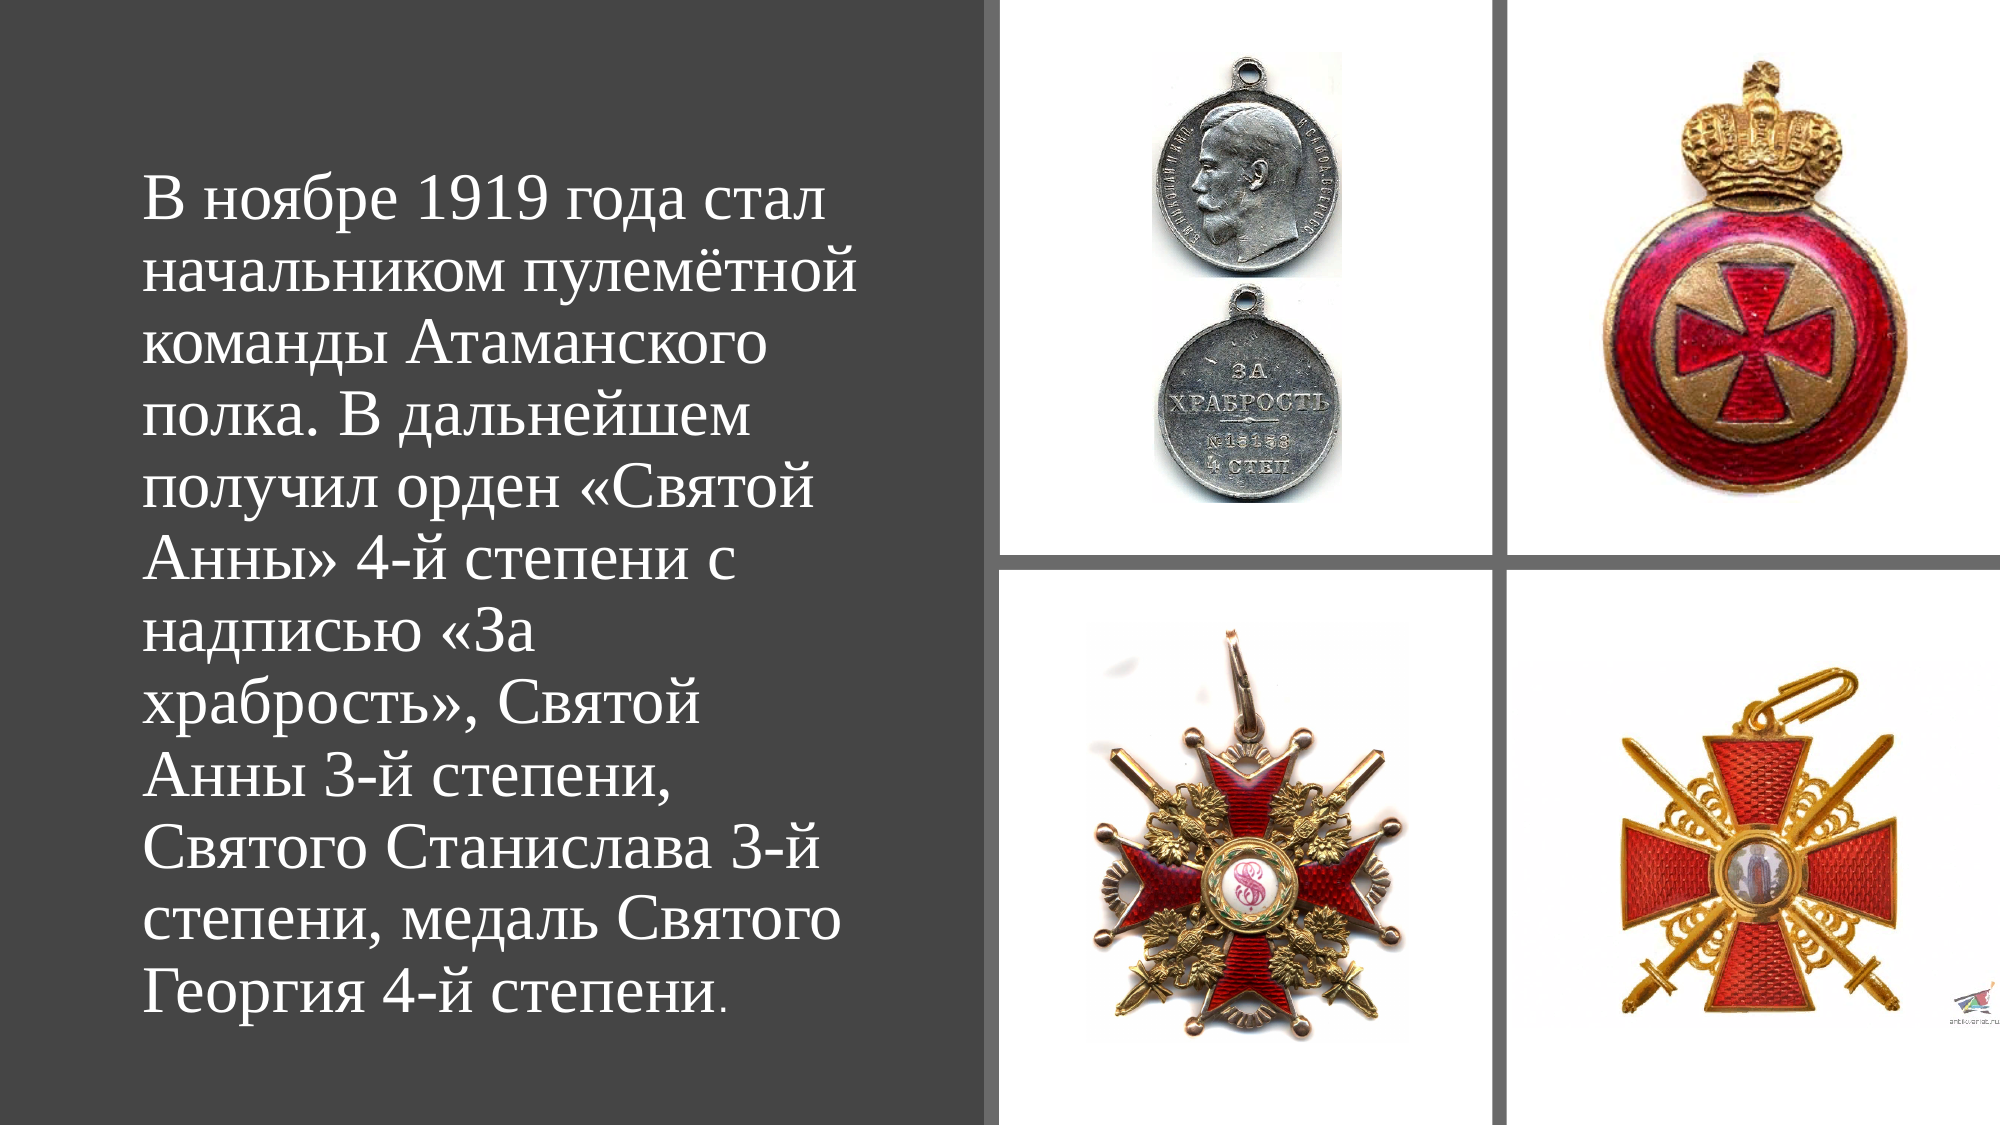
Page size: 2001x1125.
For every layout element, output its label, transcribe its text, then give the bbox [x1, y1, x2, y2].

text_box [1506, 0, 2000, 556]
text_box [983, 0, 2000, 1125]
picture [1152, 52, 1342, 503]
title В ноябре 1919 года стал начальником пулемётной команды Атаманского полка. В дальнейшем получил орден «Святой Анны» 4-й степени с надписью «За храбрость», Святой Анны 3-й степени, Святого Станислава 3-й степени, медаль Святого Георгия 4-й степени. [127, 118, 892, 1070]
picture [1589, 52, 1917, 503]
picture [1085, 622, 1409, 1043]
text_box [999, 0, 1493, 556]
picture [1512, 661, 2000, 1028]
